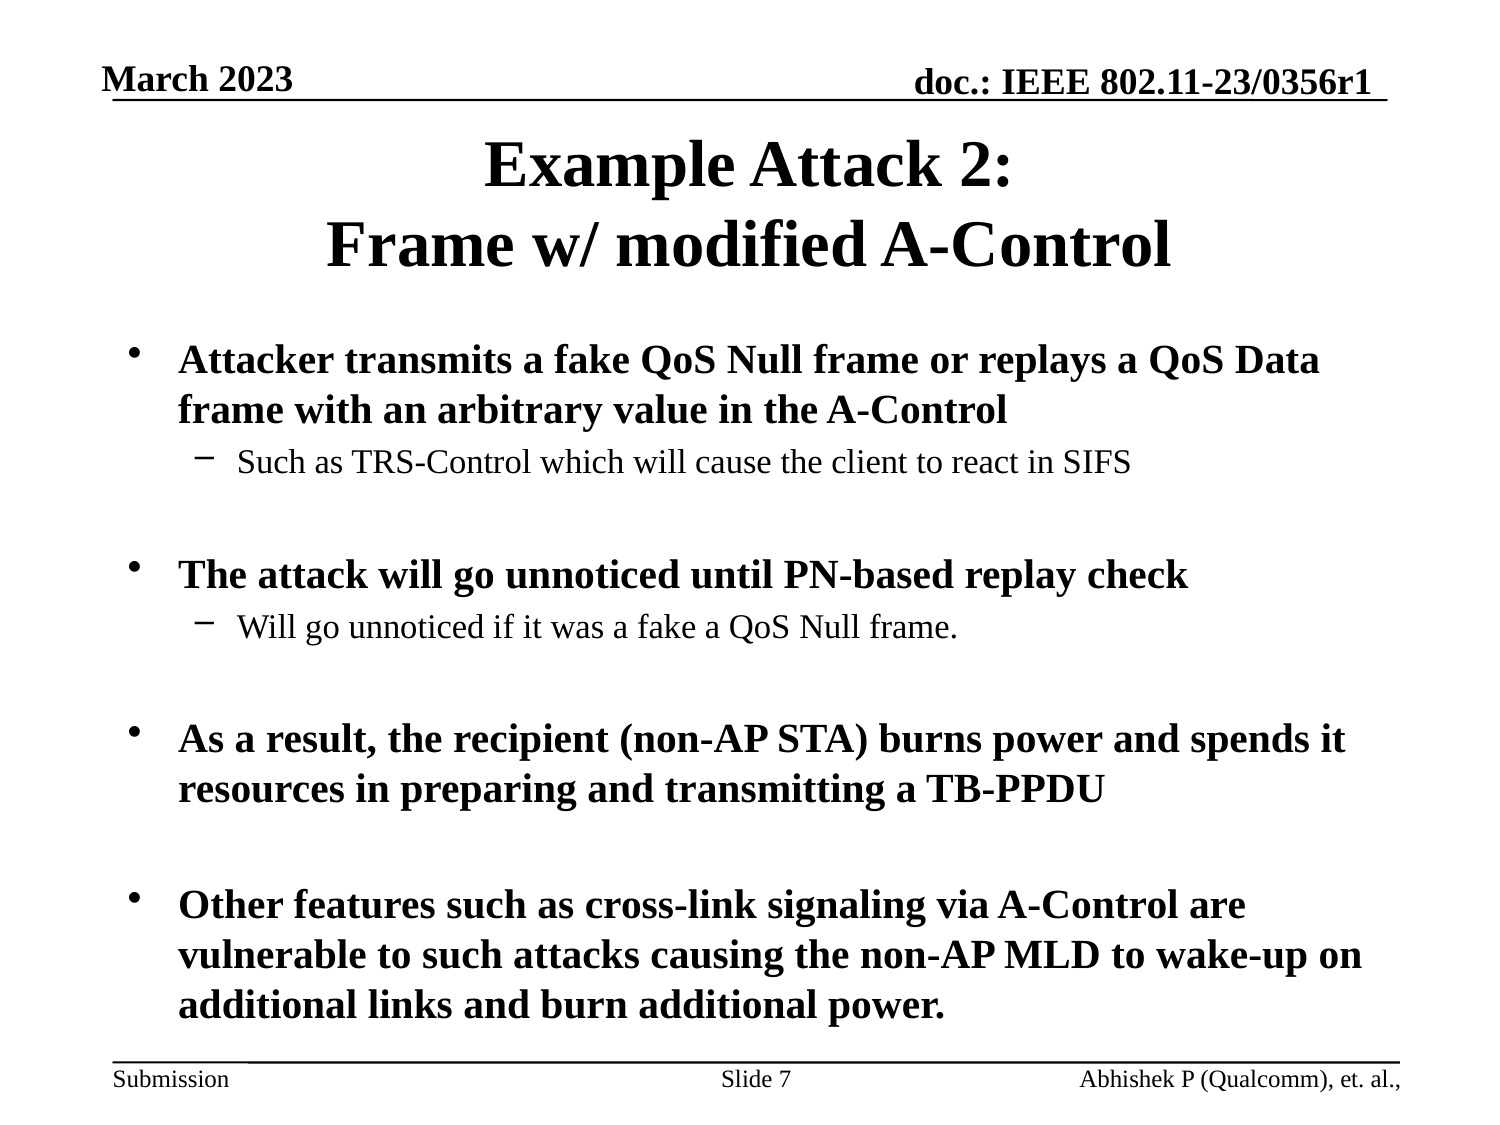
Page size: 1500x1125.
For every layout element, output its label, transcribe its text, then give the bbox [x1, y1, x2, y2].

footer Abhishek P (Qualcomm), et. al., [949, 1061, 1402, 1093]
list Attacker transmits a fake QoS Null frame or replays a QoS Data frame with an arbitrary value in the A-Control Such as TRS-Control which will cause the client to react in SIFS The attack will go unnoticed until PN-based replay check Will go unnoticed if it was a fake a QoS Null frame. As a result, the recipient (non-AP STA) burns power and spends it resources in preparing and transmitting a TB-PPDU Other features such as cross-link signaling via A-Control are vulnerable to such attacks causing the non-AP MLD to wake-up on additional links and burn additional power. [112, 324, 1388, 1051]
slide_number Slide 7 [712, 1061, 801, 1093]
title Example Attack 2: Frame w/ modified A-Control [112, 112, 1388, 288]
